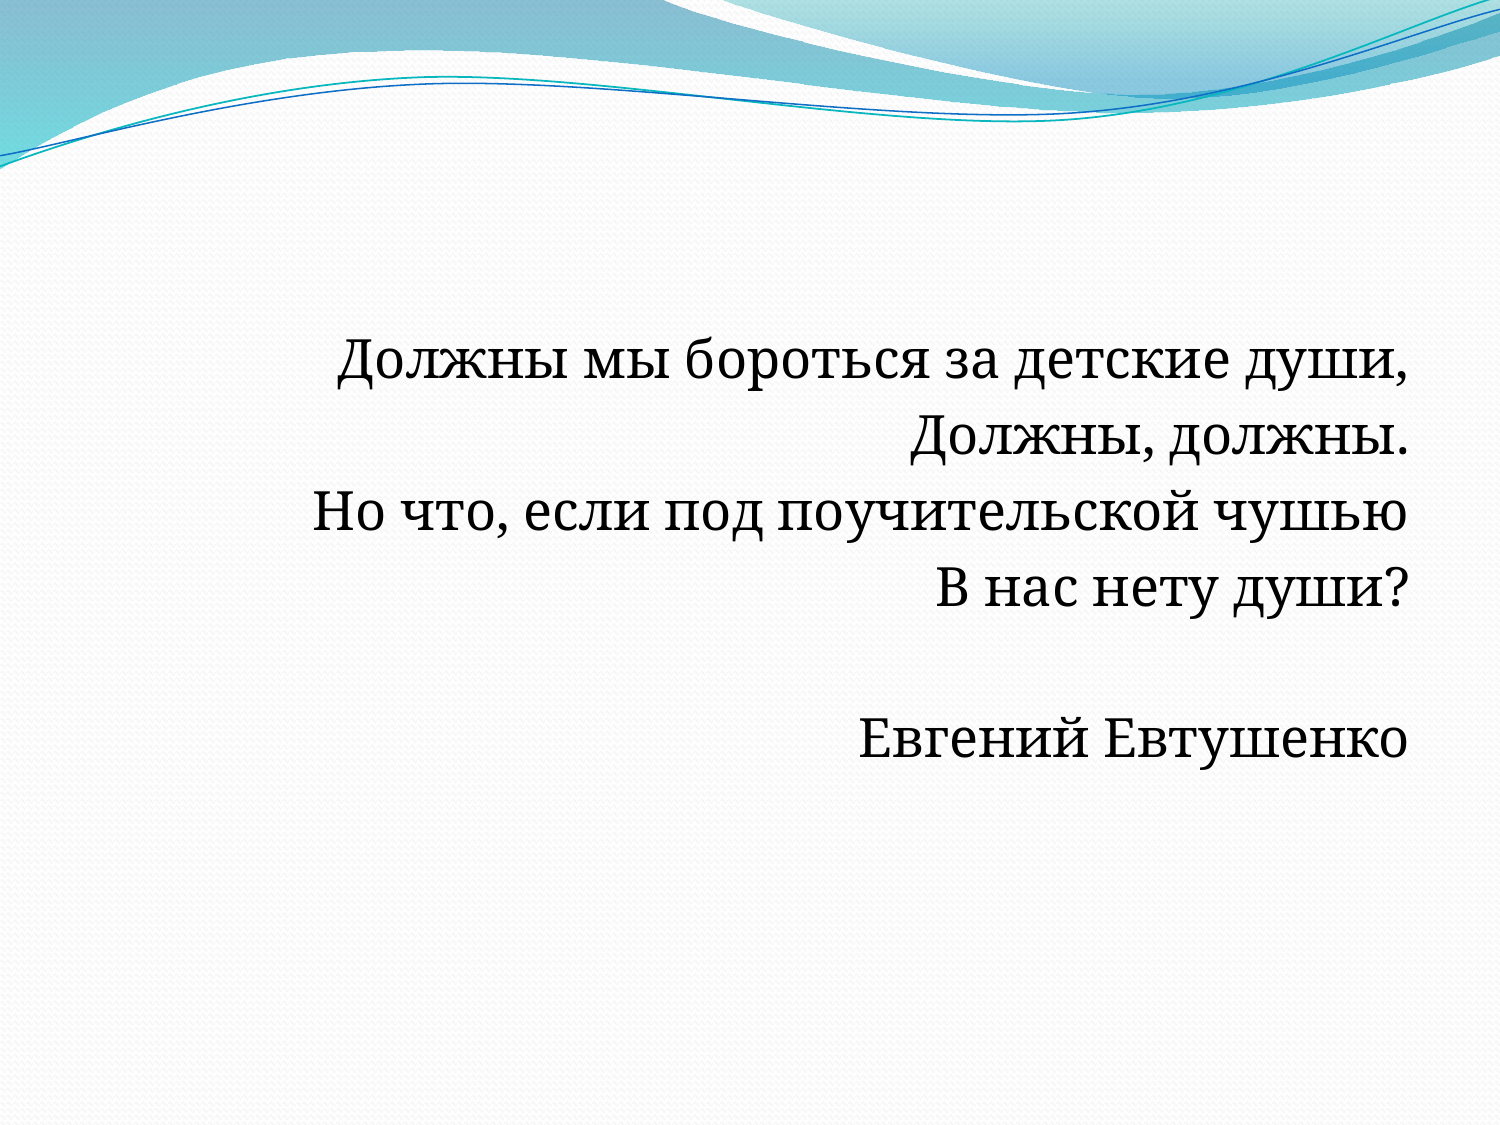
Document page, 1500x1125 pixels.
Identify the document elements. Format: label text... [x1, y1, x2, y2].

list Должны мы бороться за детские души, Должны, должны. Но что, если под поучительской чушью В нас нету души? Евгений Евтушенко [75, 317, 1425, 1038]
